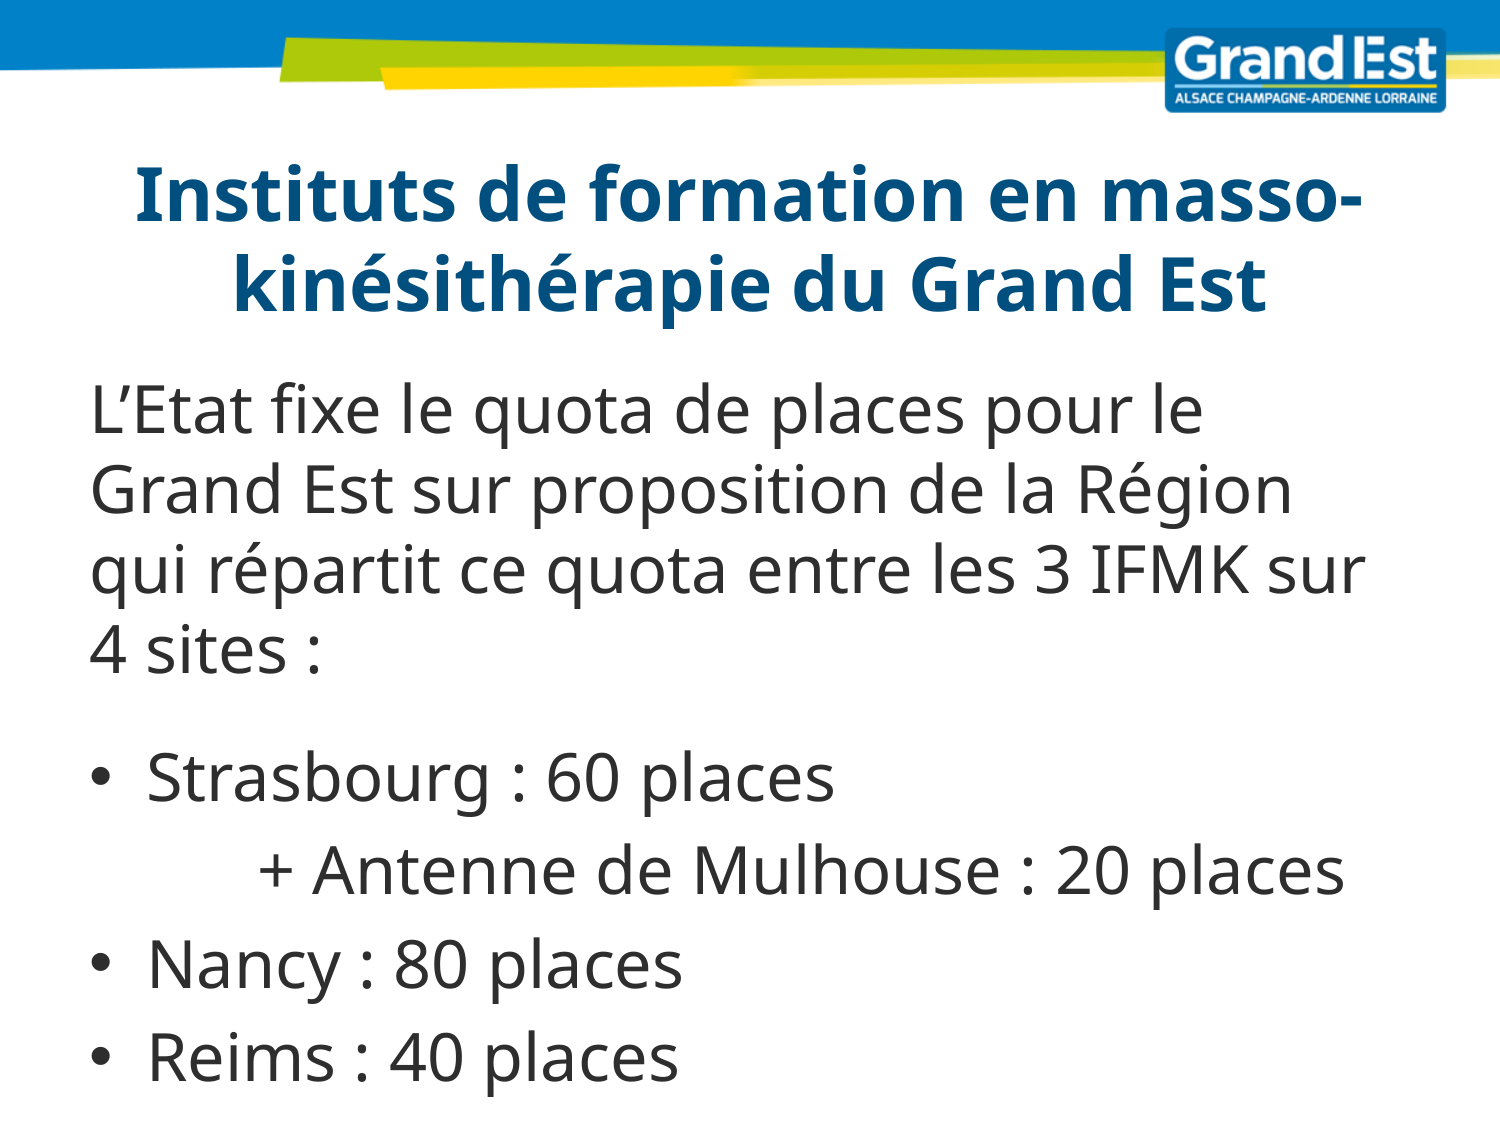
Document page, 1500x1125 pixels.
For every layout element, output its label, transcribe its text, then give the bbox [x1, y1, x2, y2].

list L’Etat fixe le quota de places pour le Grand Est sur proposition de la Région qui répartit ce quota entre les 3 IFMK sur 4 sites : Strasbourg : 60 places + Antenne de Mulhouse : 20 places Nancy : 80 places Reims : 40 places [75, 359, 1425, 1102]
title Instituts de formation en masso-kinésithérapie du Grand Est [75, 138, 1425, 327]
picture [0, 0, 1500, 1125]
